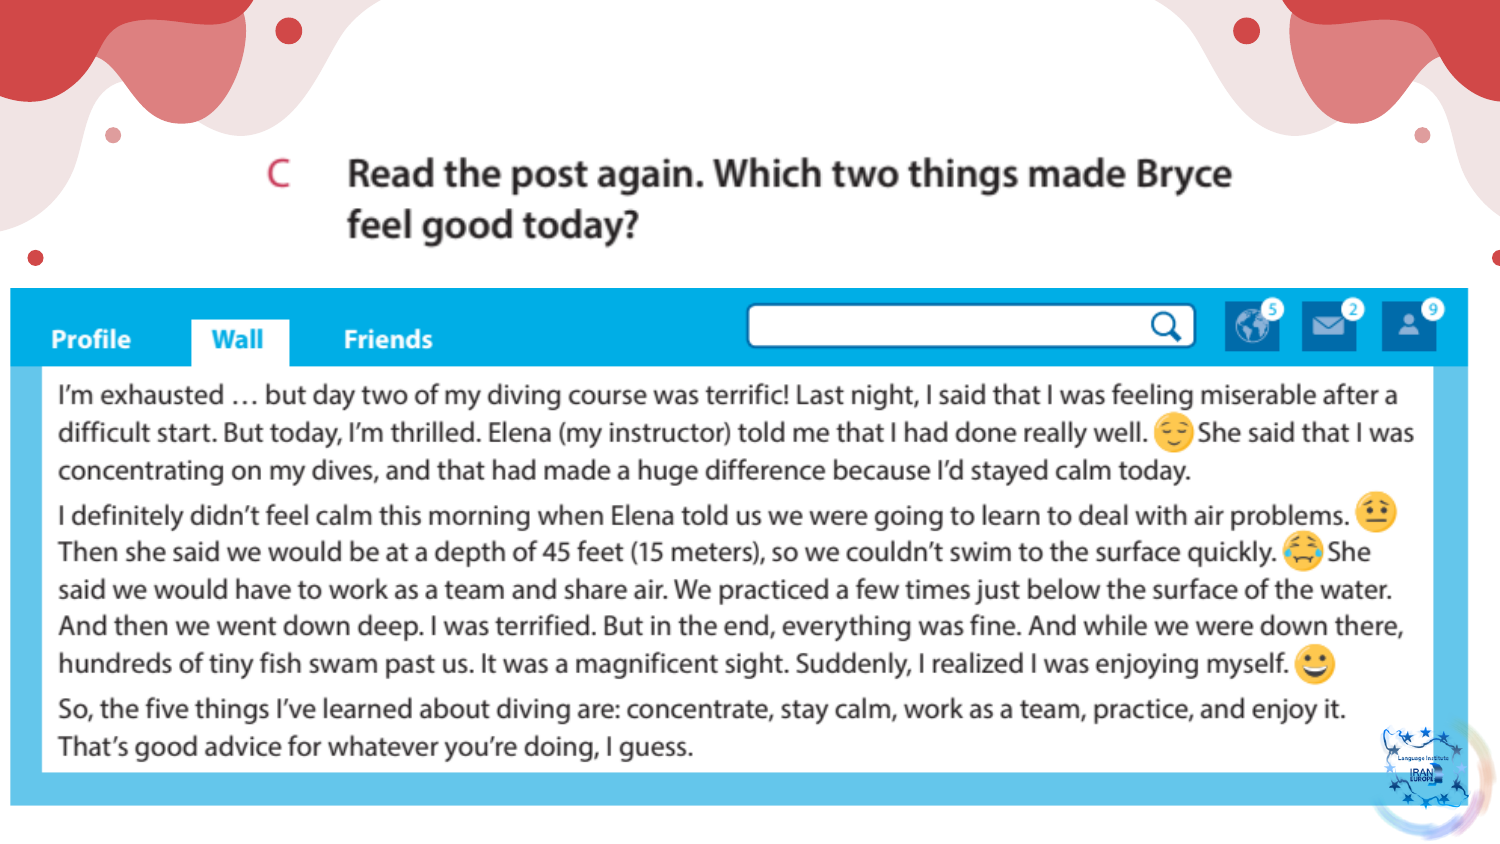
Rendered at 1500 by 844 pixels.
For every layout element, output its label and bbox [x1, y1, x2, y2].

picture [53, 329, 115, 348]
picture [118, 335, 131, 348]
picture [423, 335, 432, 348]
picture [6, 288, 1500, 844]
picture [239, 140, 1267, 274]
picture [346, 329, 420, 348]
picture [1384, 297, 1445, 350]
picture [1227, 297, 1284, 350]
picture [748, 305, 1195, 347]
picture [1304, 297, 1365, 350]
